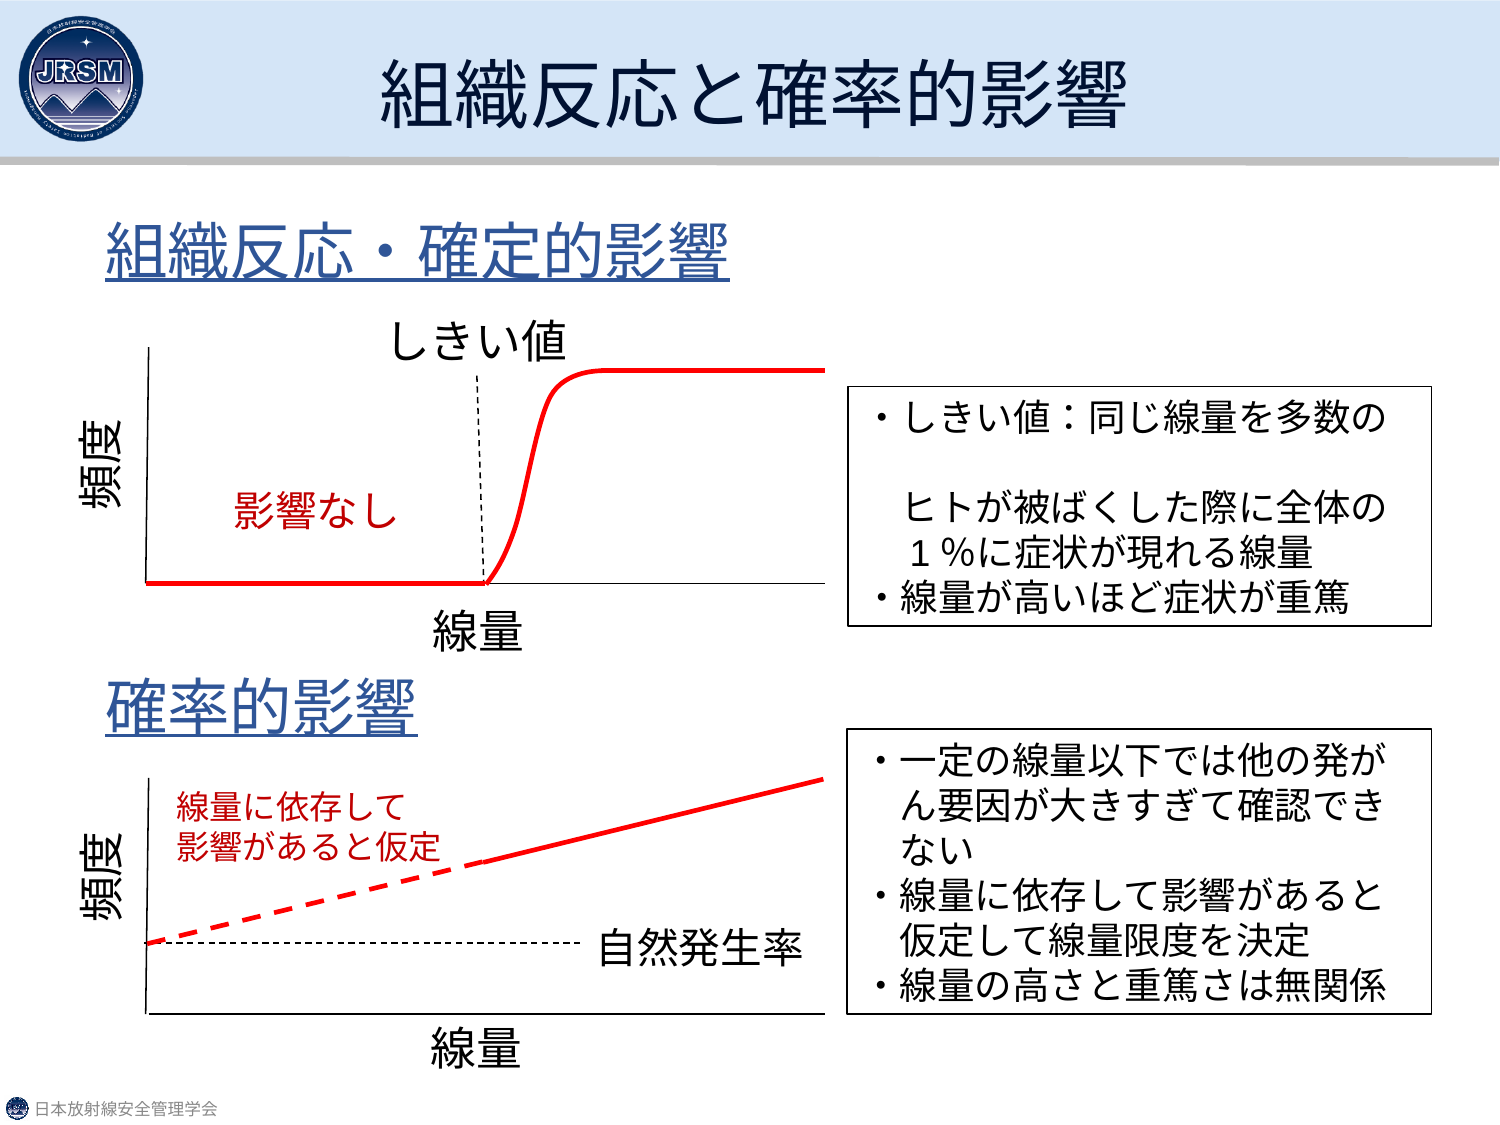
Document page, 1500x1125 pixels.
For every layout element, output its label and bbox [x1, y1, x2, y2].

text_box [0, 0, 1500, 1125]
